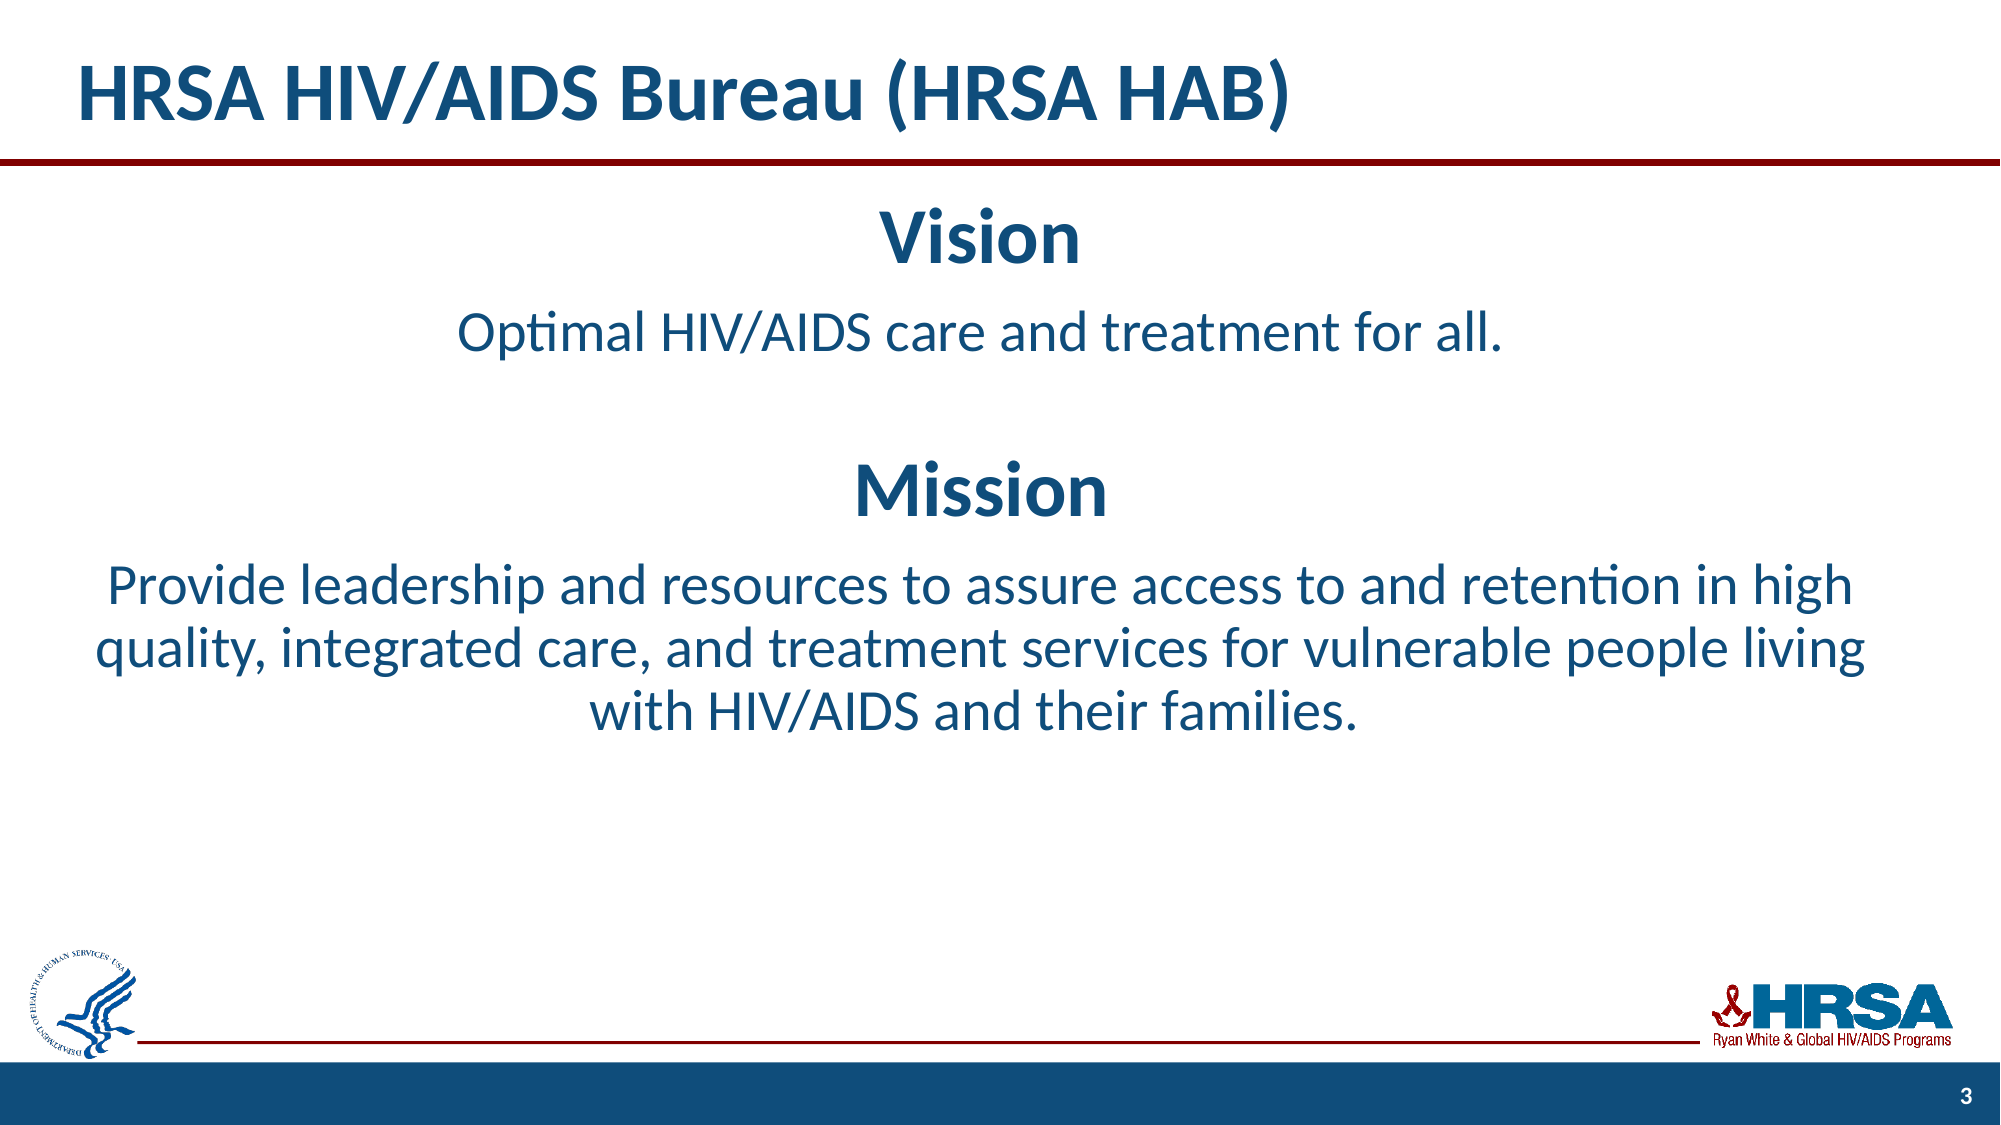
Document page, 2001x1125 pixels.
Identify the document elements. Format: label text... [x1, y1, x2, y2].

slide_number 3 [1537, 1065, 1988, 1125]
picture [24, 946, 141, 1063]
picture [1872, 983, 1953, 1024]
picture [1821, 996, 1836, 1003]
title HRSA HIV/AIDS Bureau (HRSA HAB) [62, 24, 1863, 163]
list Vision Optimal HIV/AIDS care and treatment for all. Mission Provide leadership and resources to assure access to and retention in high quality, integrated care, and treatment services for vulnerable people living with HIV/AIDS and their families. [62, 187, 1900, 963]
picture [1922, 1002, 1929, 1012]
picture [1712, 983, 1953, 1048]
